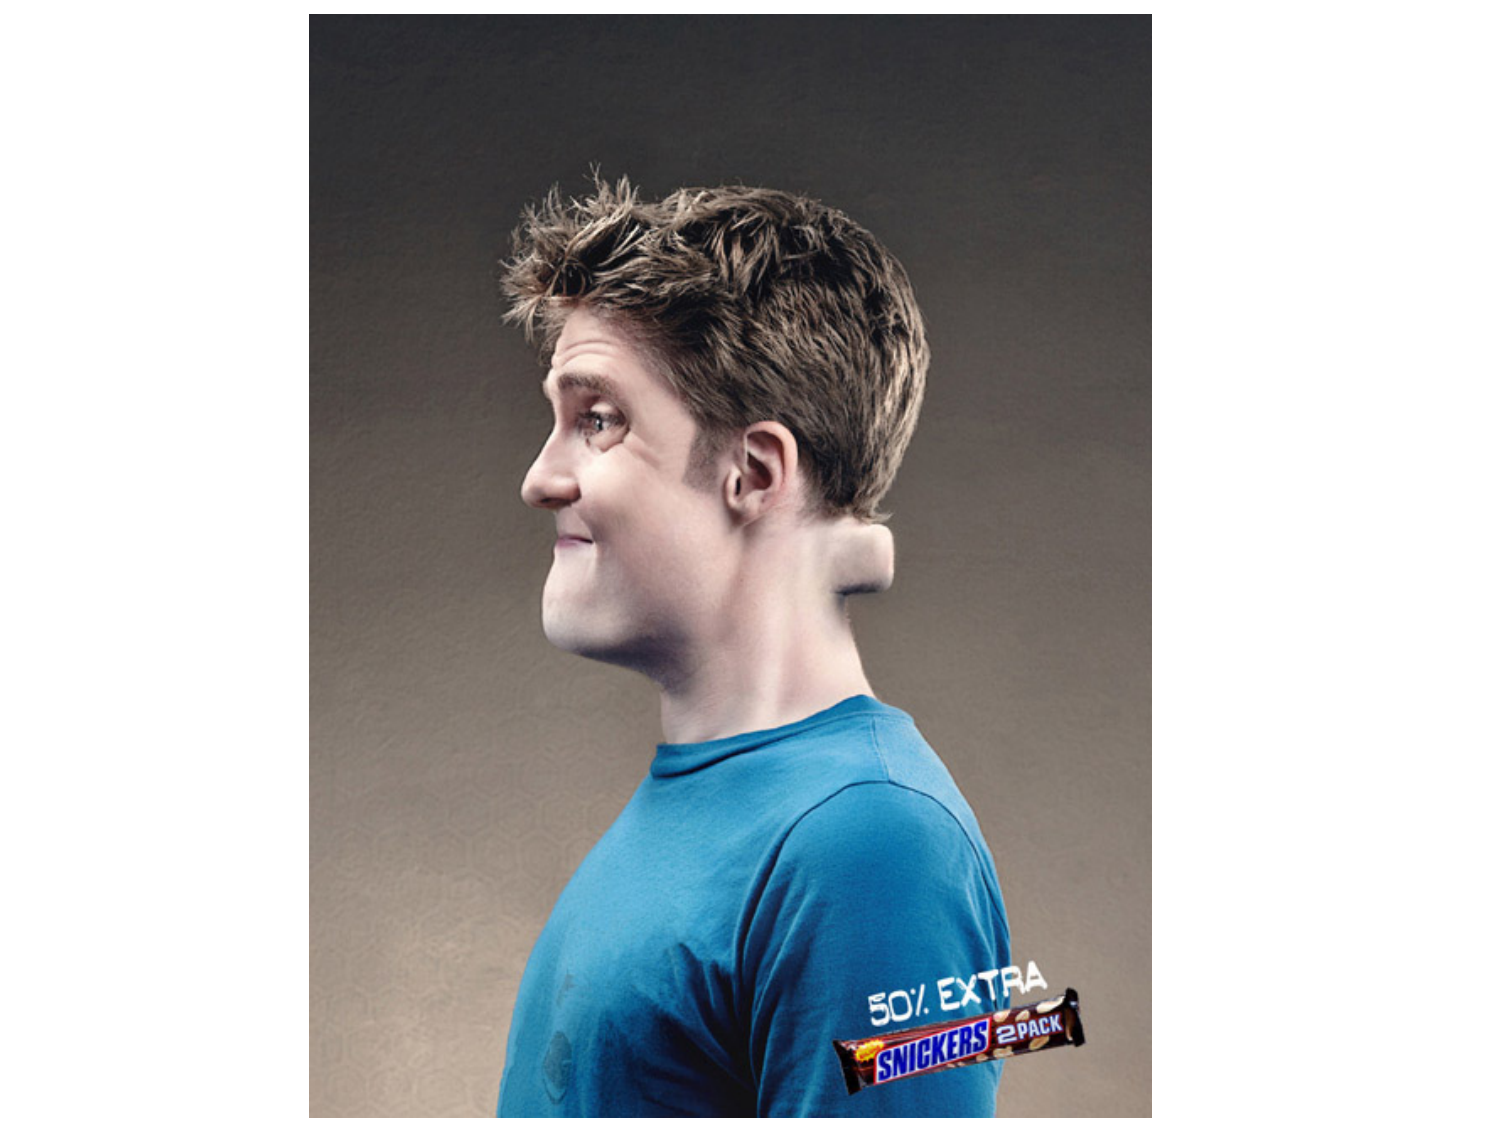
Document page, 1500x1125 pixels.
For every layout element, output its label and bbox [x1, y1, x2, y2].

picture [309, 14, 1152, 1118]
